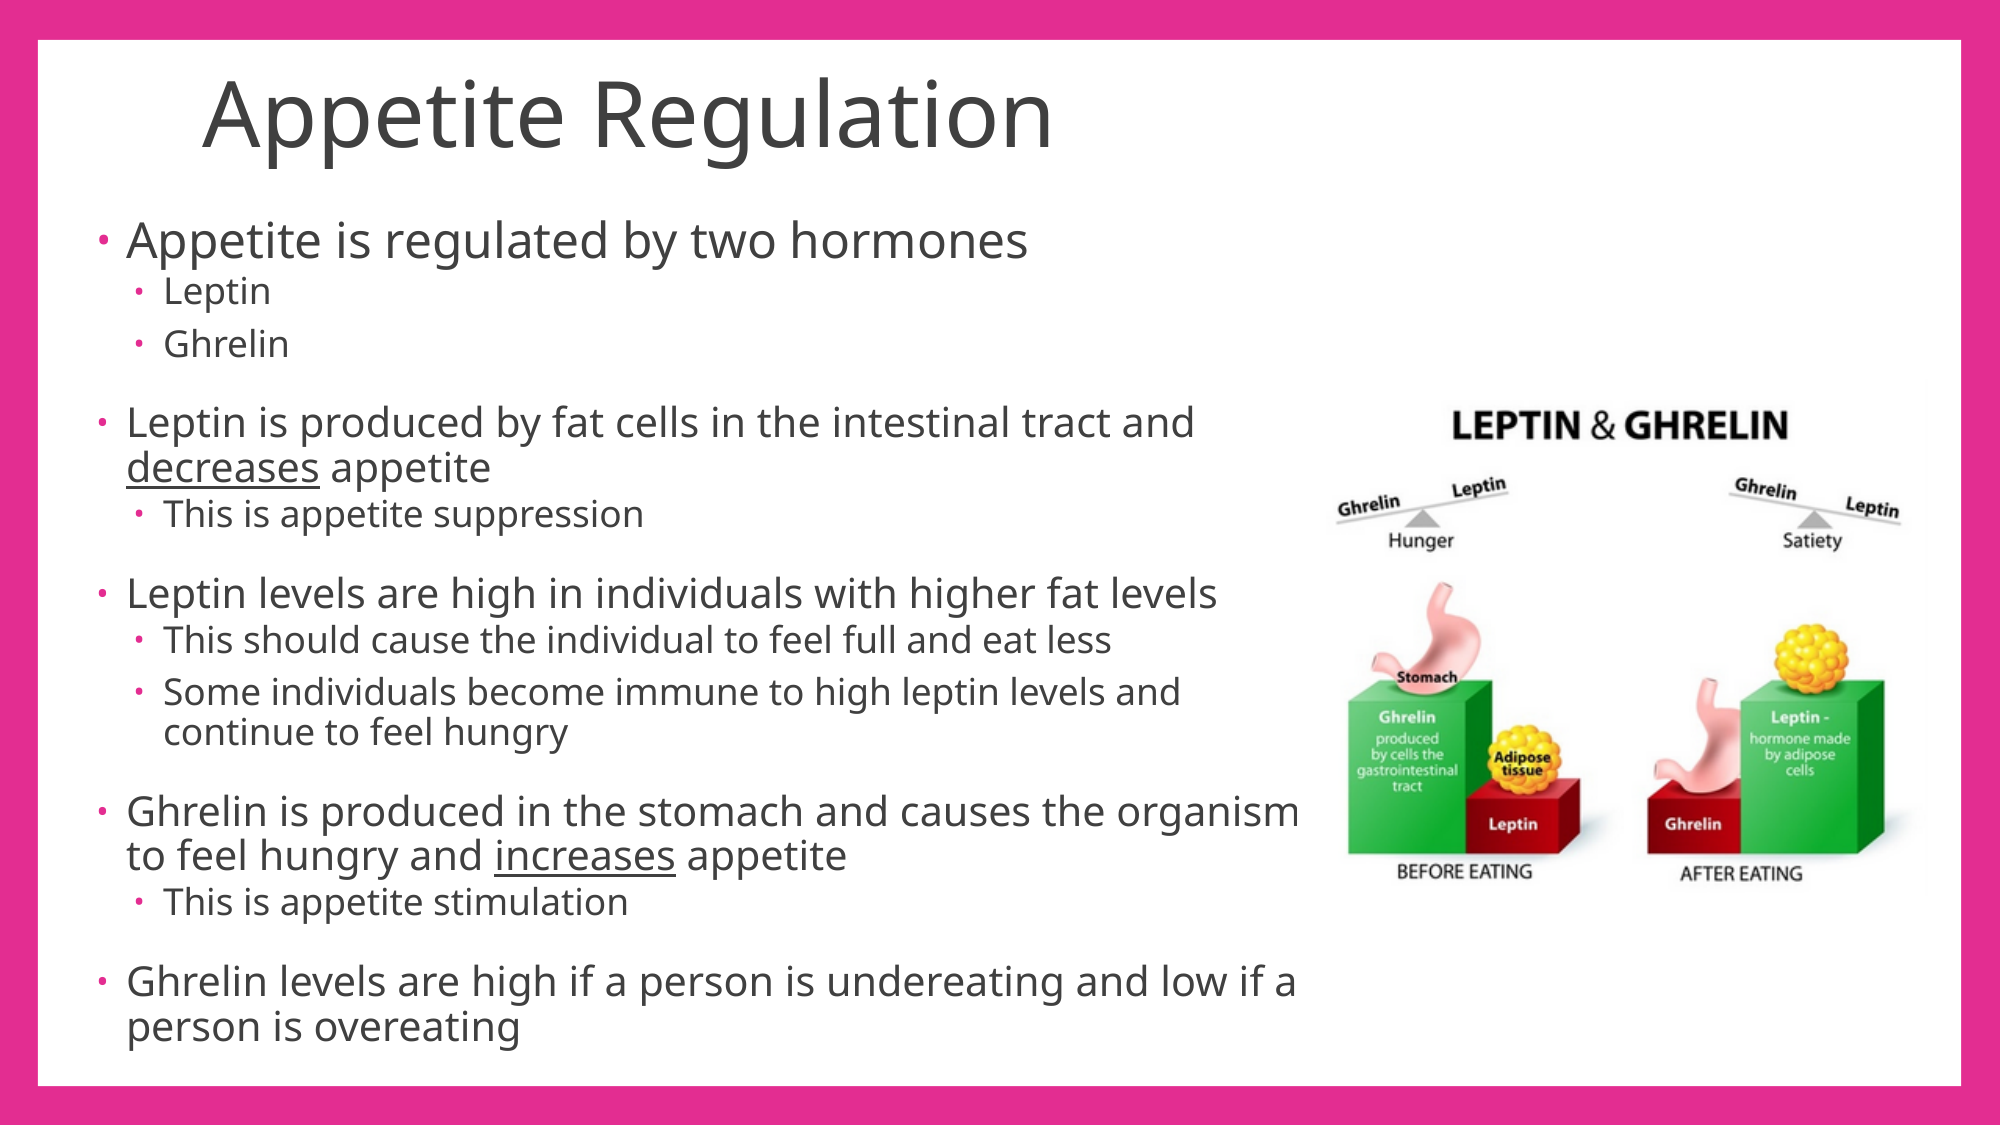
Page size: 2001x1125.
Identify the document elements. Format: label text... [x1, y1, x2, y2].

picture [1296, 379, 1929, 896]
title Appetite Regulation [187, 22, 1808, 213]
list Appetite is regulated by two hormones Leptin Ghrelin Leptin is produced by fat cells in the intestinal tract and decreases appetite This is appetite suppression Leptin levels are high in individuals with higher fat levels This should cause the individual to feel full and eat less Some individuals become immune to high leptin levels and continue to feel hungry Ghrelin is produced in the stomach and causes the organism to feel hungry and increases appetite This is appetite stimulation Ghrelin levels are high if a person is undereating and low if a person is overeating [73, 207, 1318, 1068]
